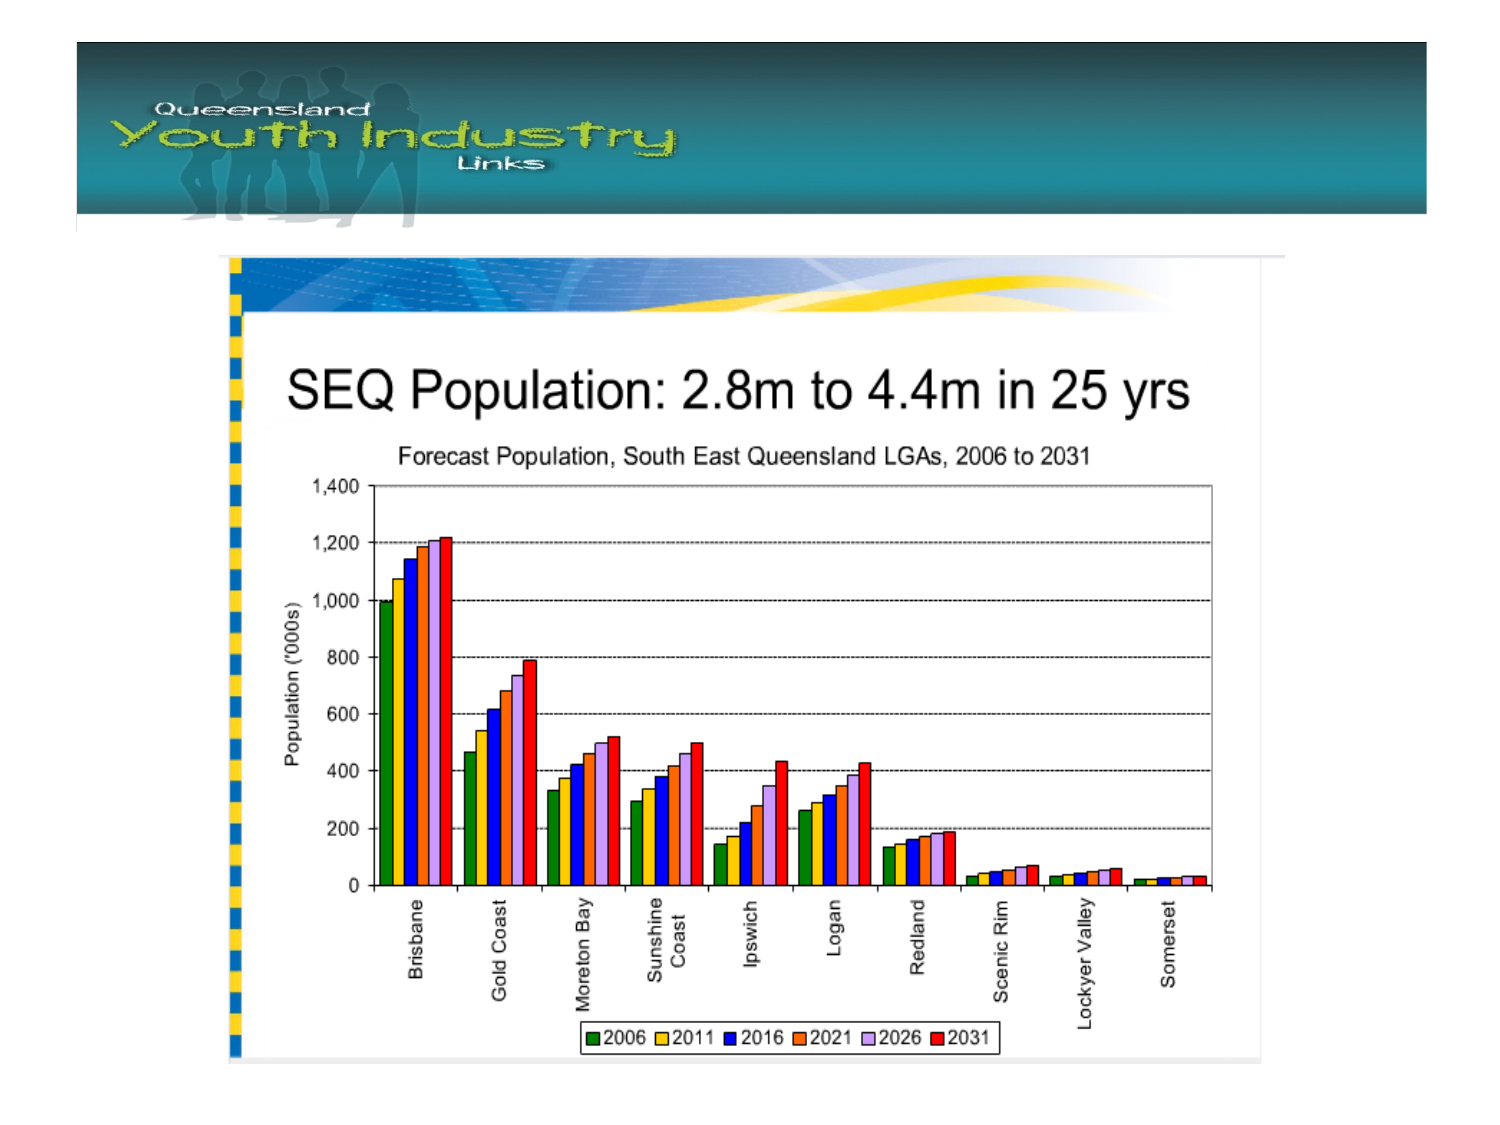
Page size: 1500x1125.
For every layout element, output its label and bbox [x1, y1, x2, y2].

text_box [76, 42, 1427, 231]
picture [218, 255, 1286, 1065]
